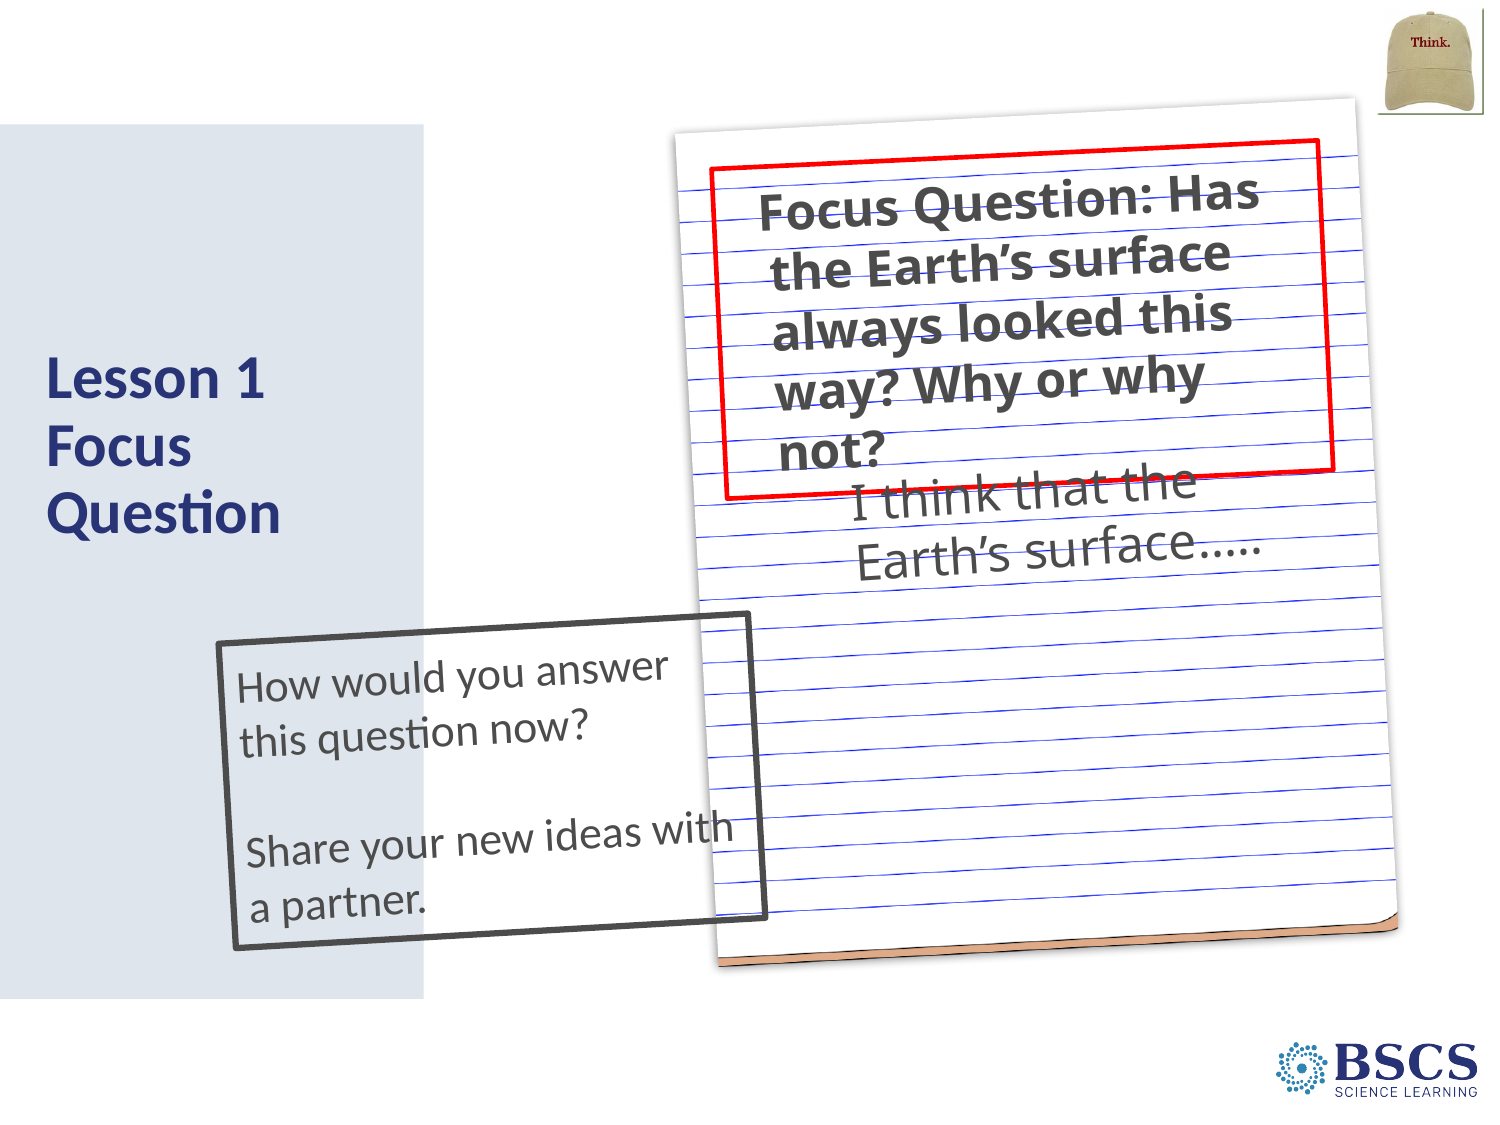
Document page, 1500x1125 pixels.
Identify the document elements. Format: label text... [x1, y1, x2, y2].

text_box How would you answer this question now? Share your new ideas with a partner. [218, 616, 691, 949]
title Lesson 1 Focus Question [31, 337, 394, 940]
picture [1275, 1041, 1478, 1098]
picture [675, 7, 1485, 974]
